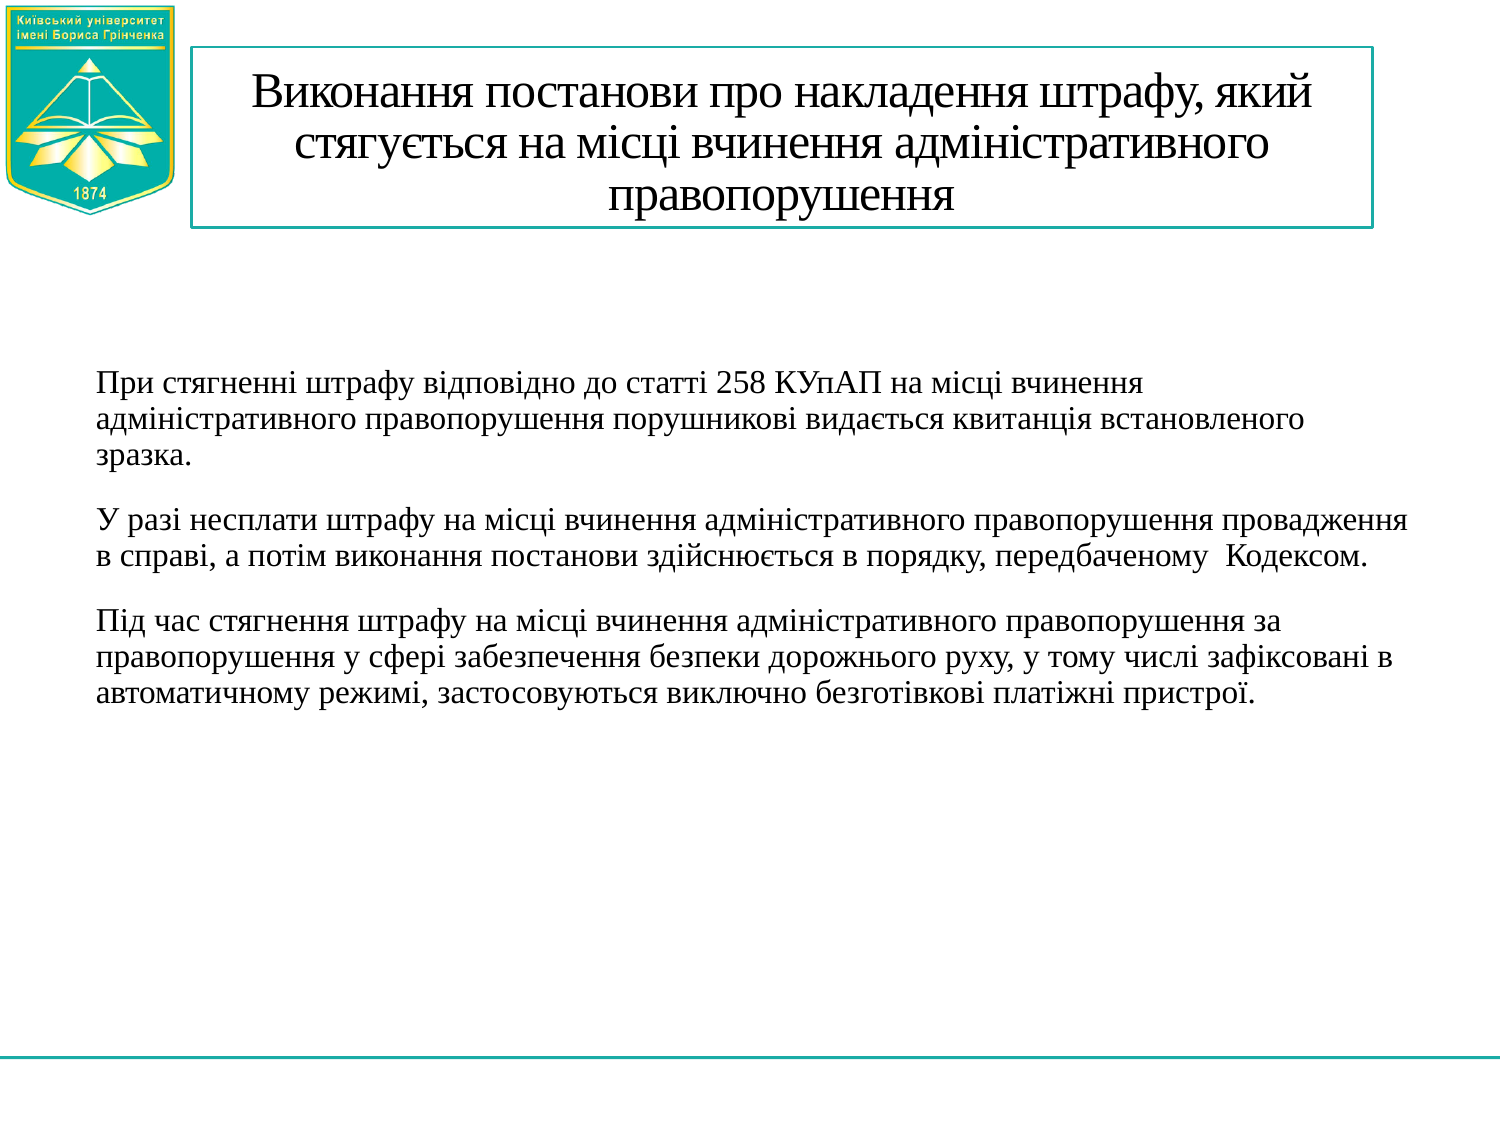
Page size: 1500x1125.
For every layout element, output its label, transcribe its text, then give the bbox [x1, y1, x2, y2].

picture [0, 0, 192, 228]
list При стягненні штрафу відповідно до статті 258 КУпАП на місці вчинення адміністративного правопорушення порушникові видається квитанція встановленого зразка. У разі несплати штрафу на місці вчинення адміністративного правопорушення провадження в справі, а потім виконання постанови здійснюється в порядку, передбаченому Кодексом. Під час стягнення штрафу на місці вчинення адміністративного правопорушення за правопорушення у сфері забезпечення безпеки дорожнього руху, у тому числі зафіксовані в автоматичному режимі, застосовуються виключно безготівкові платіжні пристрої. [80, 357, 1412, 884]
title Виконання постанови про накладення штрафу, який стягується на місці вчинення адміністративного правопорушення [190, 46, 1374, 229]
